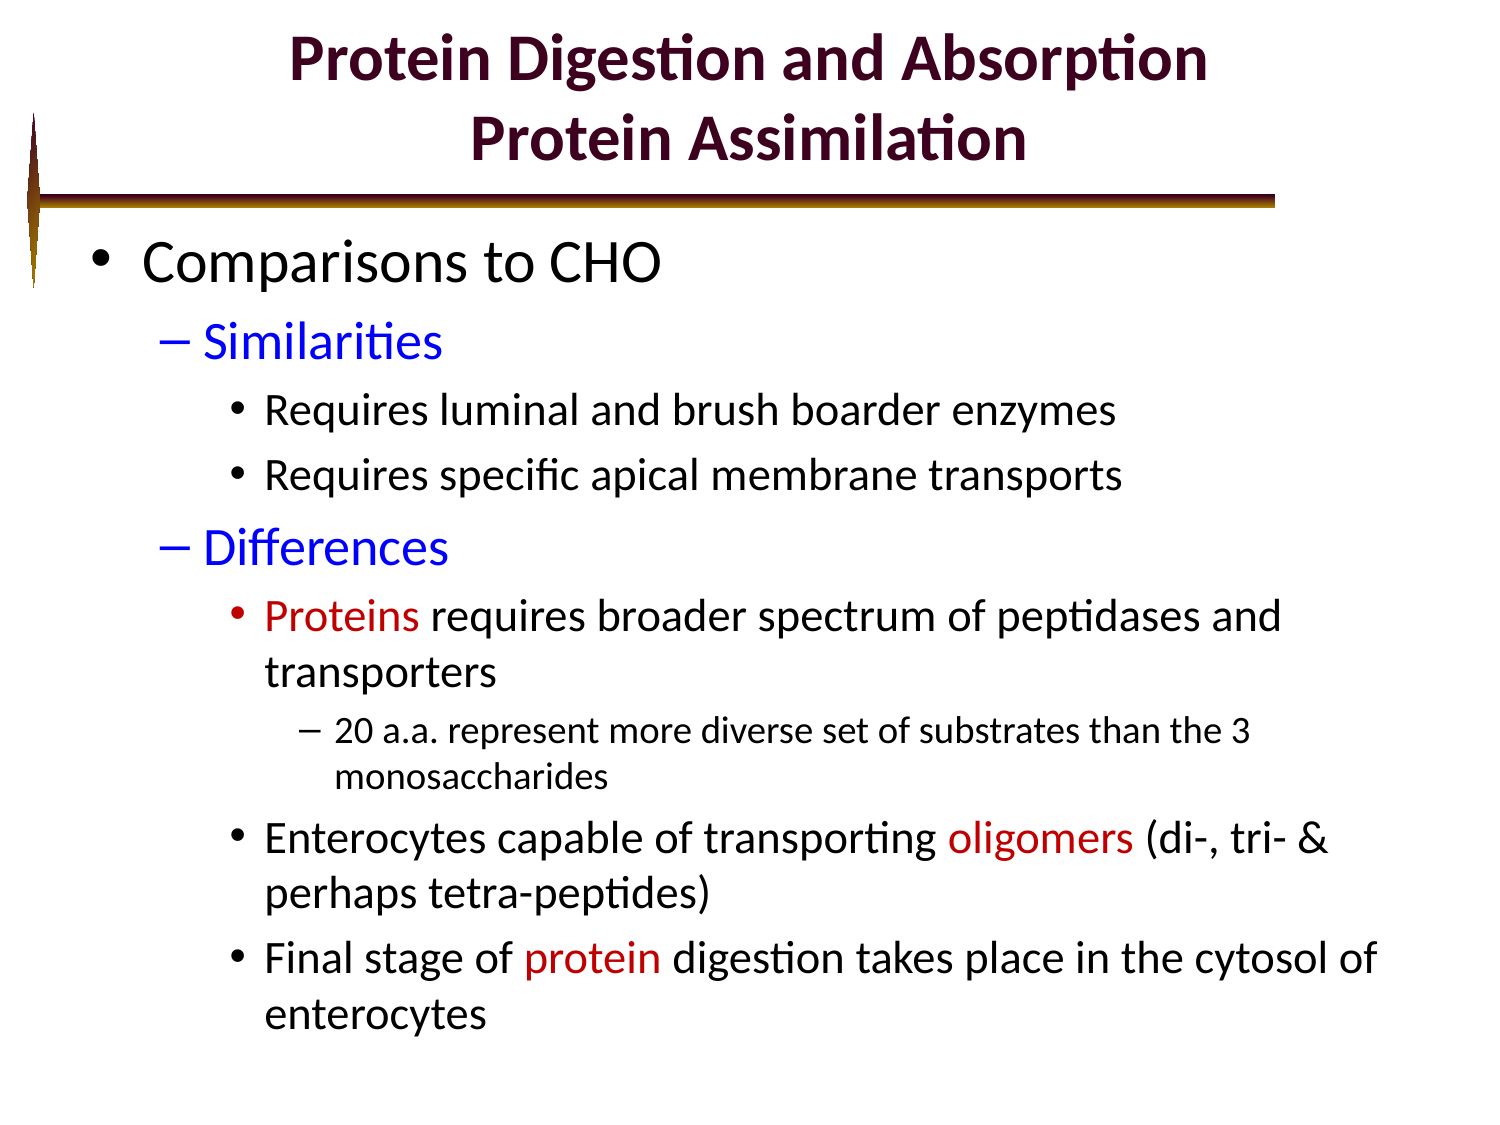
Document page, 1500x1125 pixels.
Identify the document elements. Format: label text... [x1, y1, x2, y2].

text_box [27, 112, 1276, 288]
list Comparisons to CHO Similarities Requires luminal and brush boarder enzymes Requires specific apical membrane transports Differences Proteins requires broader spectrum of peptidases and transporters 20 a.a. represent more diverse set of substrates than the 3 monosaccharides Enterocytes capable of transporting oligomers (di-, tri- & perhaps tetra-peptides) Final stage of protein digestion takes place in the cytosol of enterocytes [75, 212, 1425, 1050]
title Protein Digestion and Absorption Protein Assimilation [75, 0, 1425, 188]
